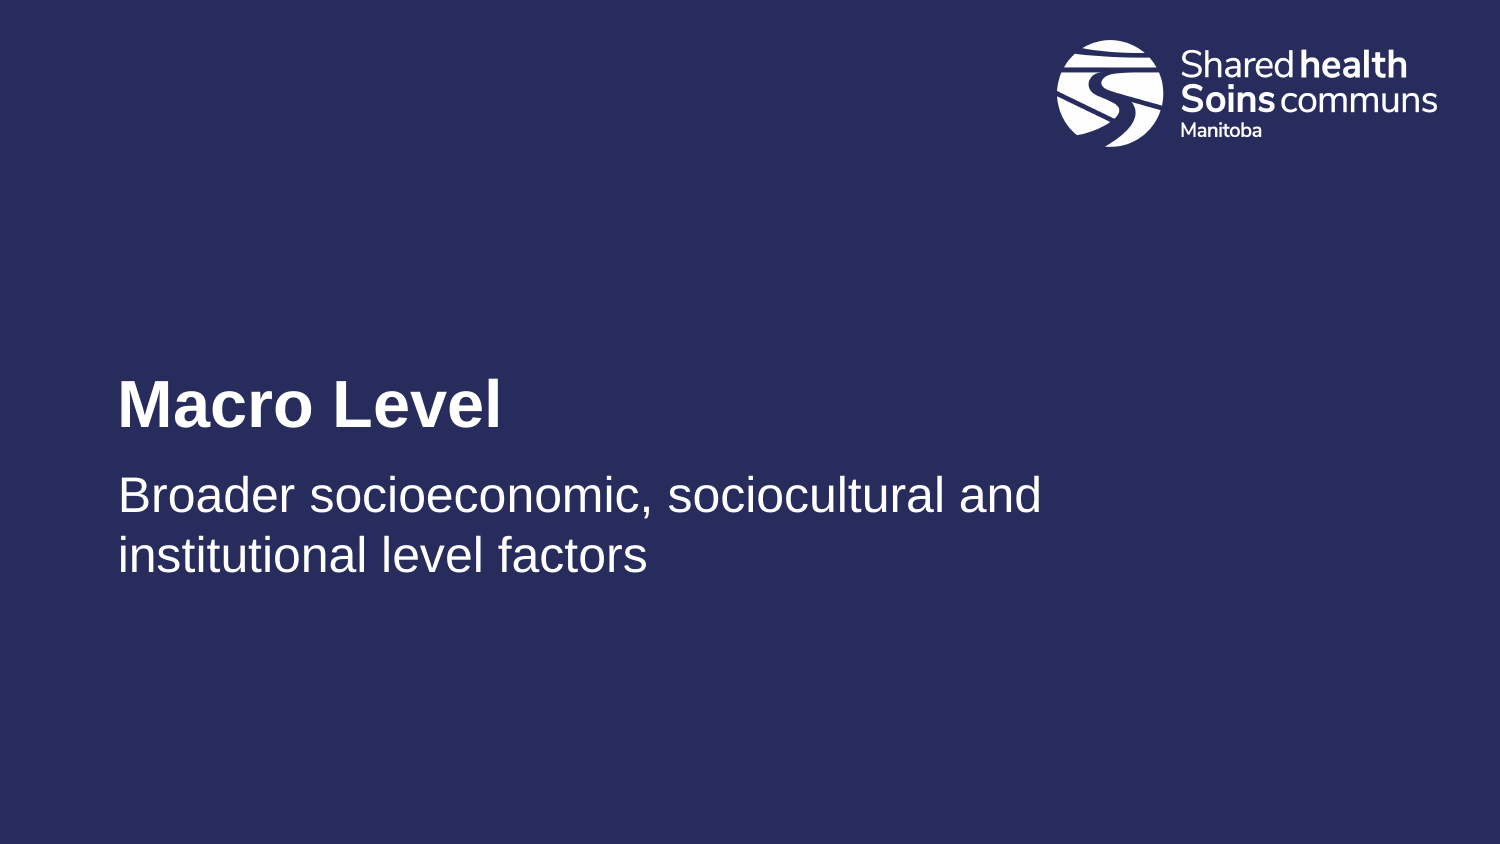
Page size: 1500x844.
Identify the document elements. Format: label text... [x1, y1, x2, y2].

picture [1057, 40, 1437, 147]
title Macro Level [103, 283, 1137, 448]
subtitle Broader socioeconomic, sociocultural and institutional level factors [103, 455, 1286, 505]
